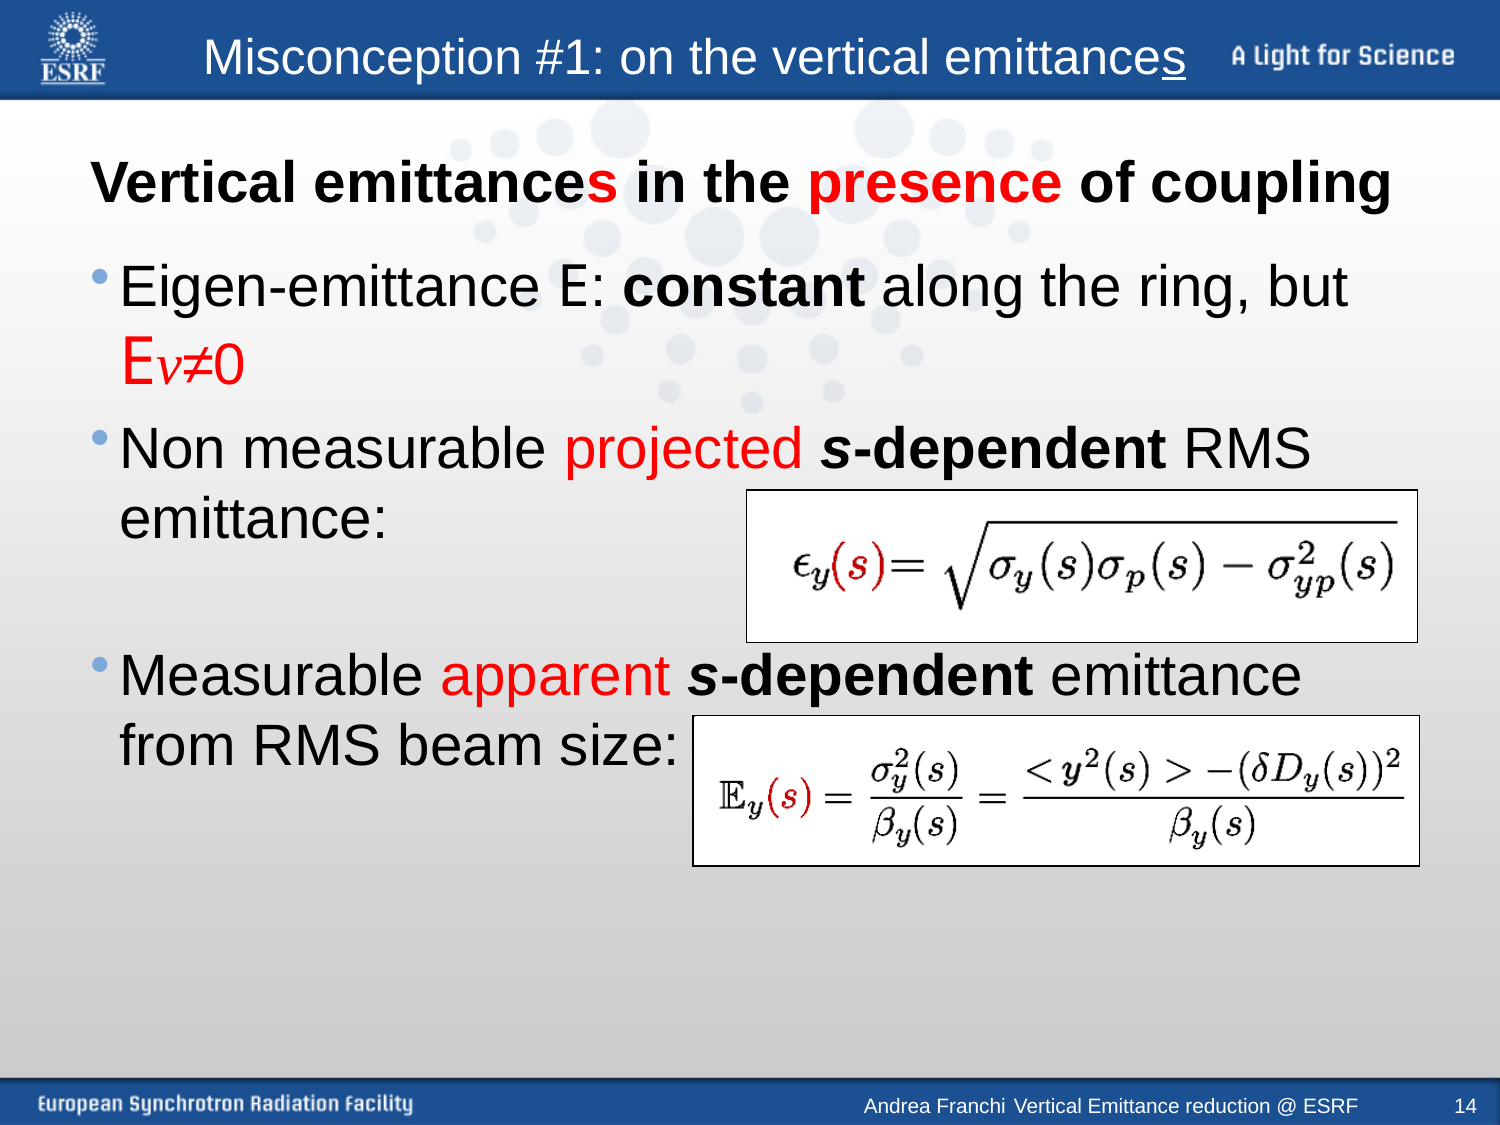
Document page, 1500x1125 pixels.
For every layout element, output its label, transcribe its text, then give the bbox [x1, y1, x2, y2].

list Eigen-emittance E: constant along the ring, but Ev≠0 Non measurable projected s-dependent RMS emittance: Measurable apparent s-dependent emittance from RMS beam size: [74, 240, 1426, 1079]
slide_number 14 [1383, 1084, 1493, 1123]
title Vertical emittances in the presence of coupling [74, 108, 1426, 240]
footer Andrea Franchi Vertical Emittance reduction @ ESRF [689, 1084, 1374, 1123]
text_box Misconception #1: on the vertical emittances [72, 0, 1317, 109]
picture [693, 716, 1419, 866]
picture [746, 490, 1417, 642]
picture [0, 0, 1500, 1125]
